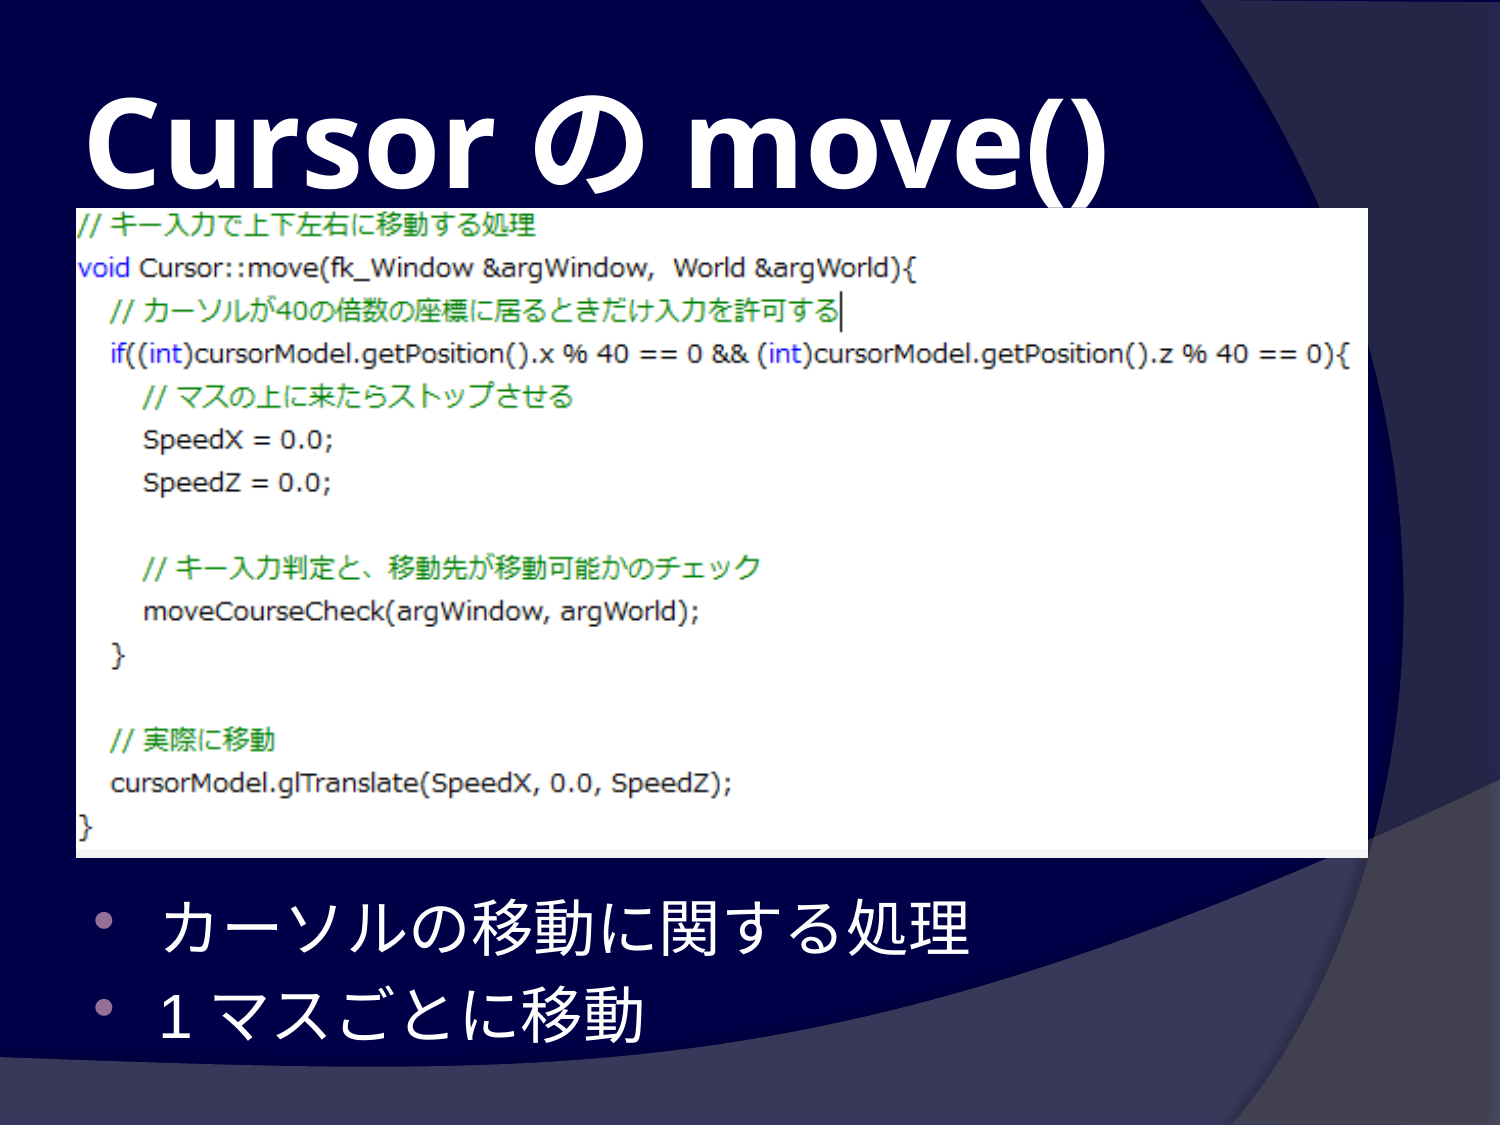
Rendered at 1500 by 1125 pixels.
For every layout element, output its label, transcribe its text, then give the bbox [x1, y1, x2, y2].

title Cursorのmove() [75, 45, 1300, 197]
picture [76, 207, 1369, 858]
list カーソルの移動に関する処理 1マスごとに移動 [75, 881, 1300, 1094]
